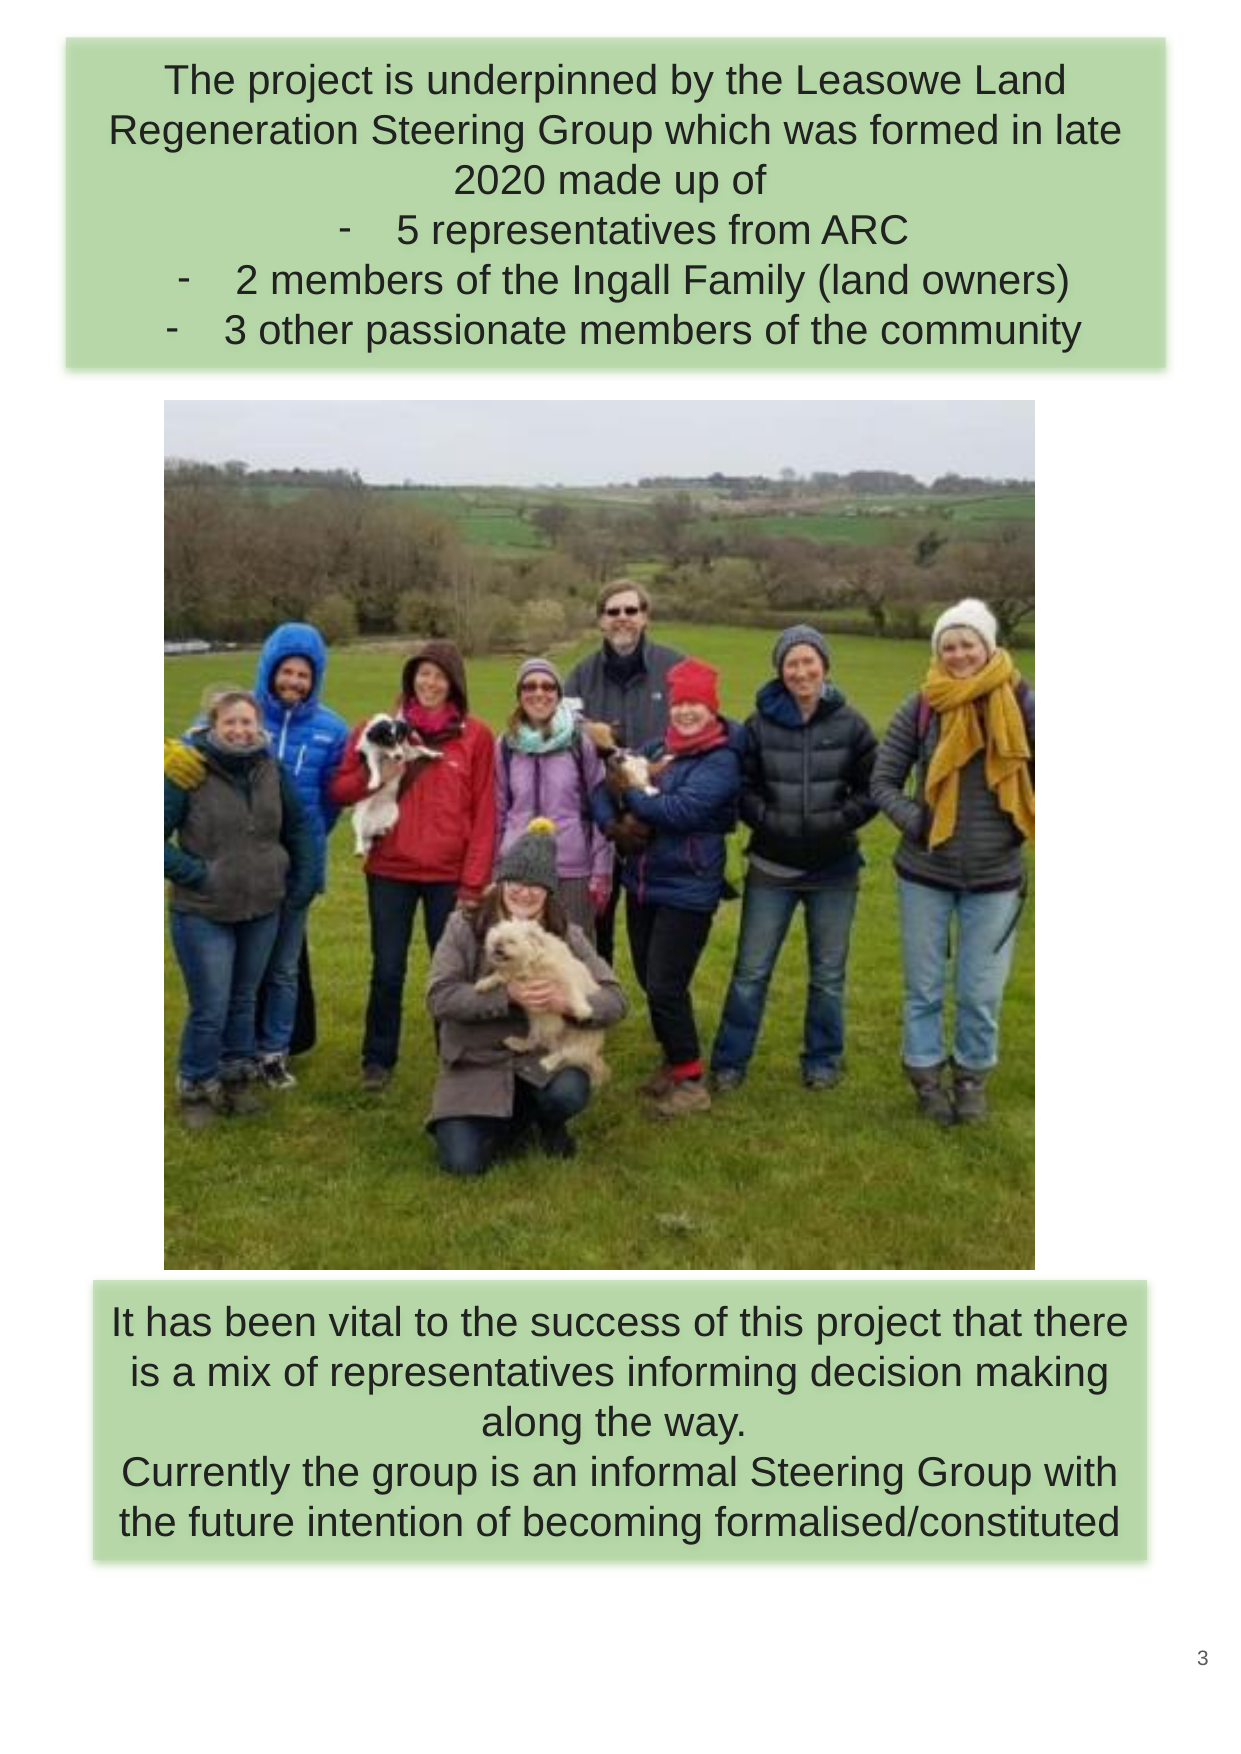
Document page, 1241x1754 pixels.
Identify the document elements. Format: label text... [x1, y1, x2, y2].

slide_number 3 [1149, 1590, 1224, 1725]
picture [164, 400, 1035, 1270]
text_box It has been vital to the success of this project that there is a mix of representatives informing decision making along the way. Currently the group is an informal Steering Group with the future intention of becoming formalised/constituted [93, 1280, 1147, 1561]
text_box The project is underpinned by the Leasowe Land Regeneration Steering Group which was formed in late 2020 made up of 5 representatives from ARC 2 members of the Ingall Family (land owners) 3 other passionate members of the community [65, 37, 1166, 368]
